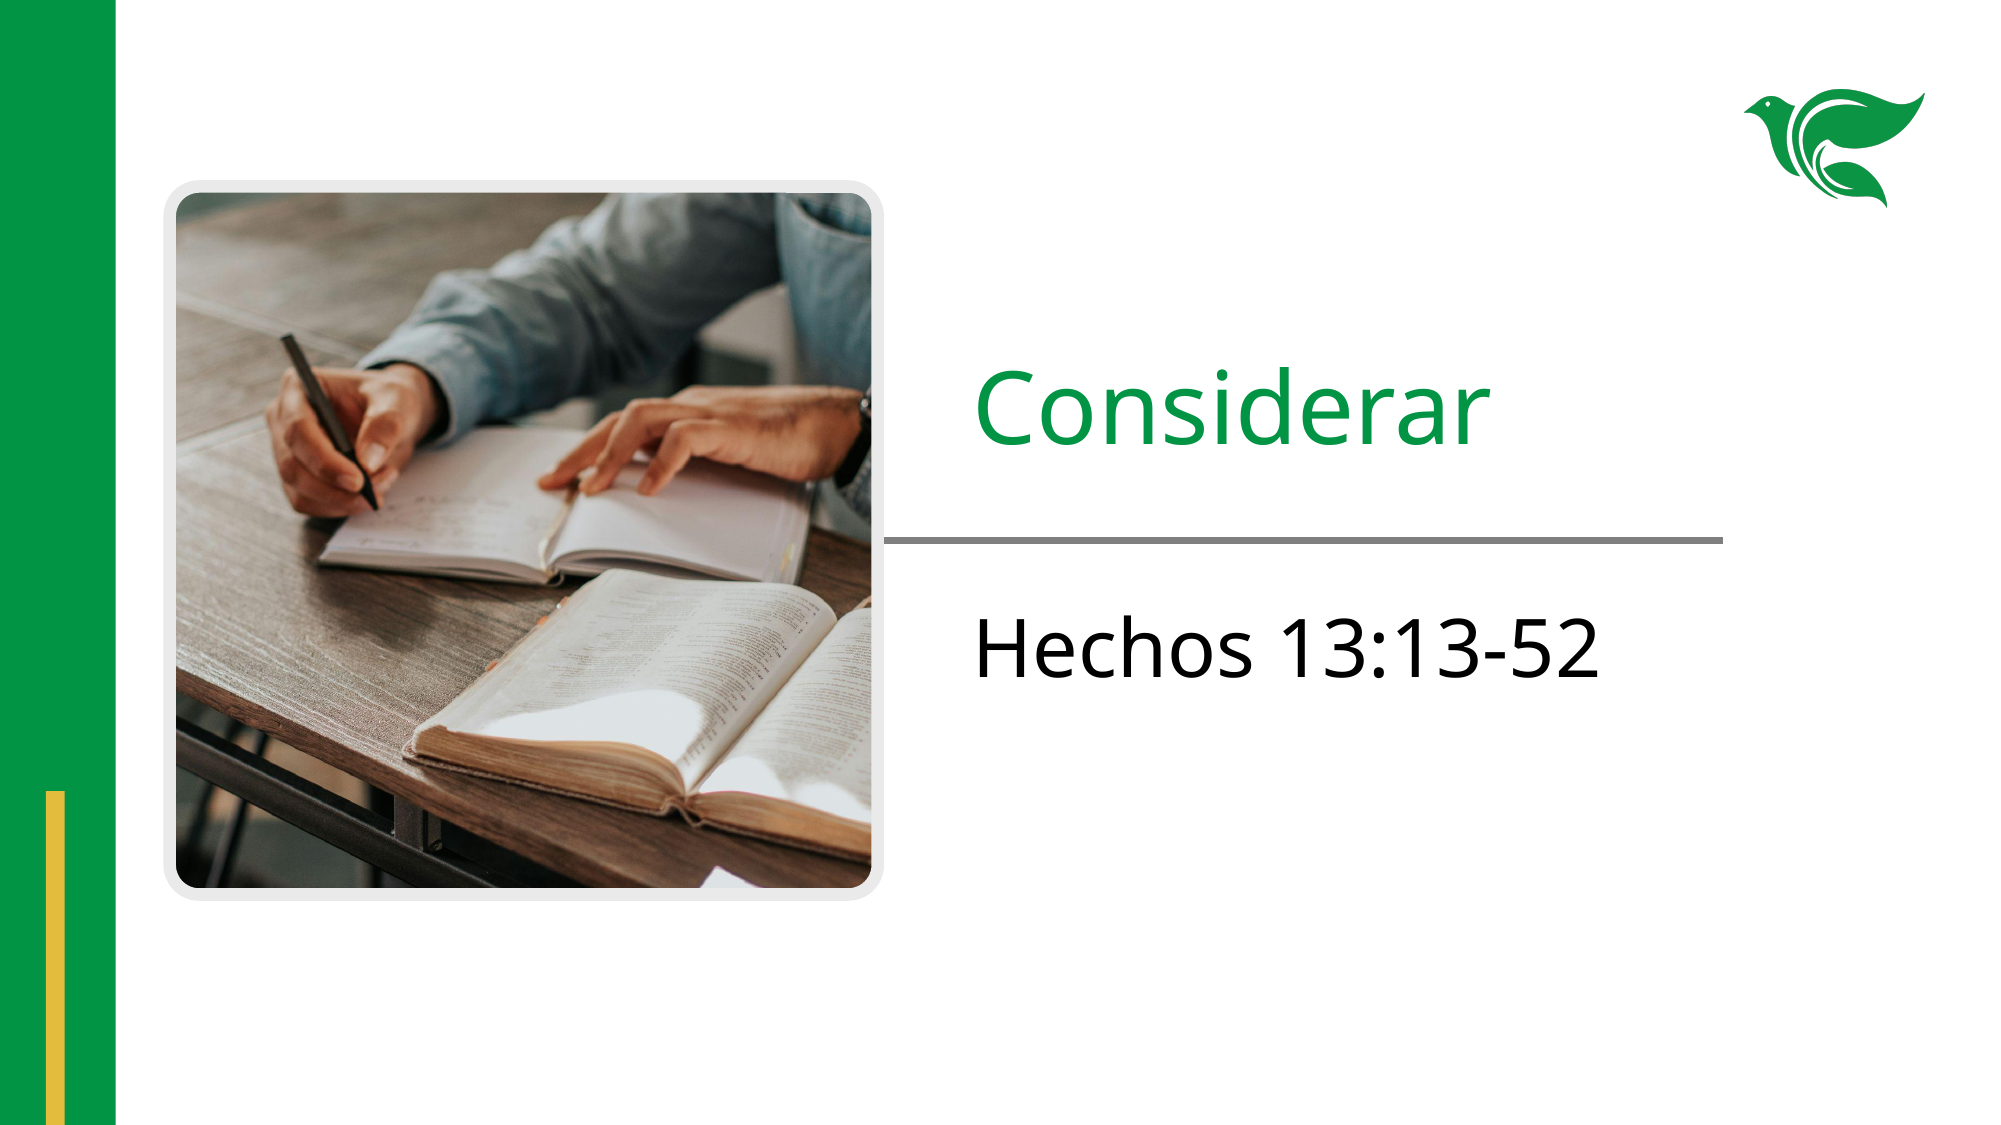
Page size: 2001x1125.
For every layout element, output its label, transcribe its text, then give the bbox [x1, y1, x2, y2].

text_box Hechos 13:13-52 [957, 589, 1755, 702]
text_box [0, 0, 116, 1125]
text_box [45, 791, 65, 1125]
picture [1722, 47, 1953, 240]
picture [169, 186, 878, 895]
text_box Considerar [957, 336, 1857, 473]
